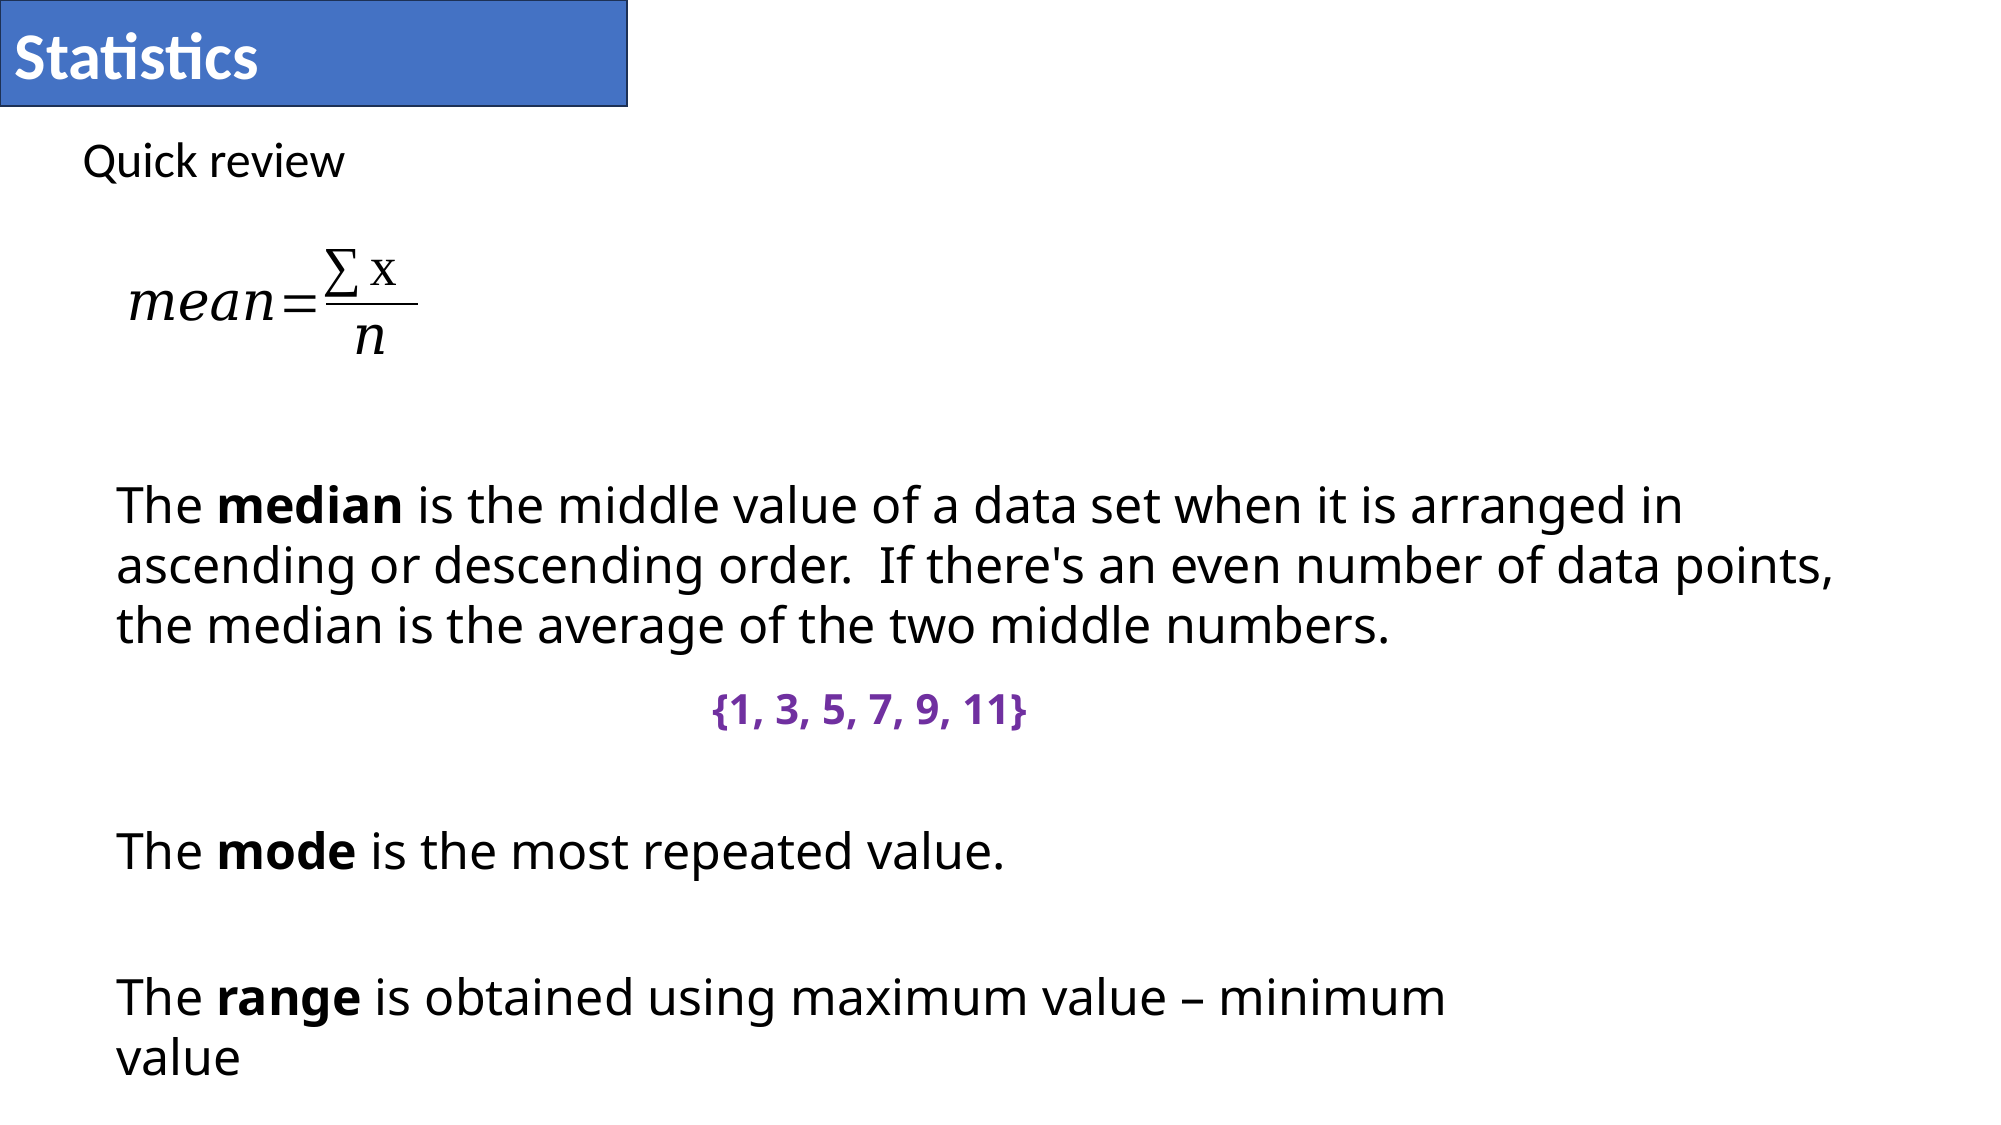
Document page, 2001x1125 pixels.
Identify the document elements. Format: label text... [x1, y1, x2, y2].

text_box {1, 3, 5, 7, 9, 11} [363, 675, 1376, 741]
text_box The mode is the most repeated value. [101, 812, 1517, 887]
subtitle Quick review [67, 126, 1568, 399]
text_box The median is the middle value of a data set when it is arranged in ascending or descending order. If there's an even number of data points, the median is the average of the two middle numbers. [101, 466, 1919, 662]
text_box Statistics [0, 0, 628, 107]
text_box The range is obtained using maximum value – minimum value [101, 958, 1517, 1094]
